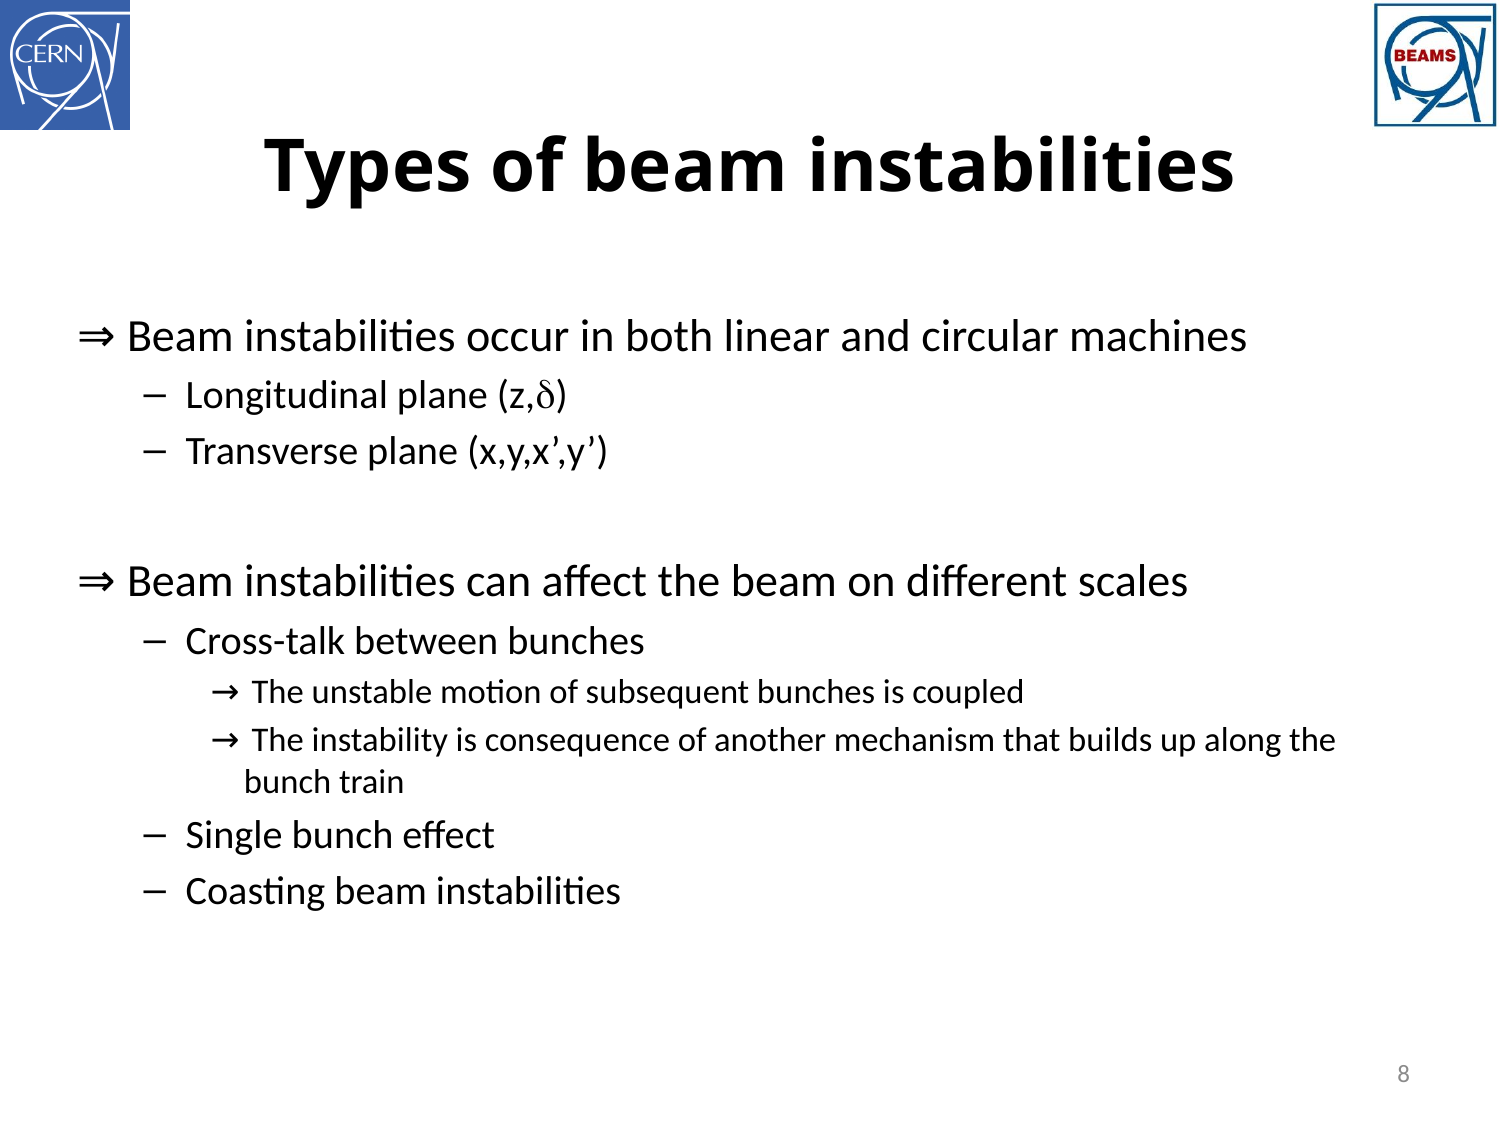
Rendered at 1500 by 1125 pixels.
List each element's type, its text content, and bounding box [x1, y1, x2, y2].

title Types of beam instabilities [75, 99, 1425, 225]
slide_number 8 [1074, 1042, 1425, 1103]
picture [1369, 0, 1500, 131]
list Beam instabilities occur in both linear and circular machines Longitudinal plane (z,d) Transverse plane (x,y,x’,y’) Beam instabilities can affect the beam on different scales Cross-talk between bunches The unstable motion of subsequent bunches is coupled The instability is consequence of another mechanism that builds up along the bunch train Single bunch effect Coasting beam instabilities [62, 240, 1428, 929]
picture [0, 0, 131, 131]
